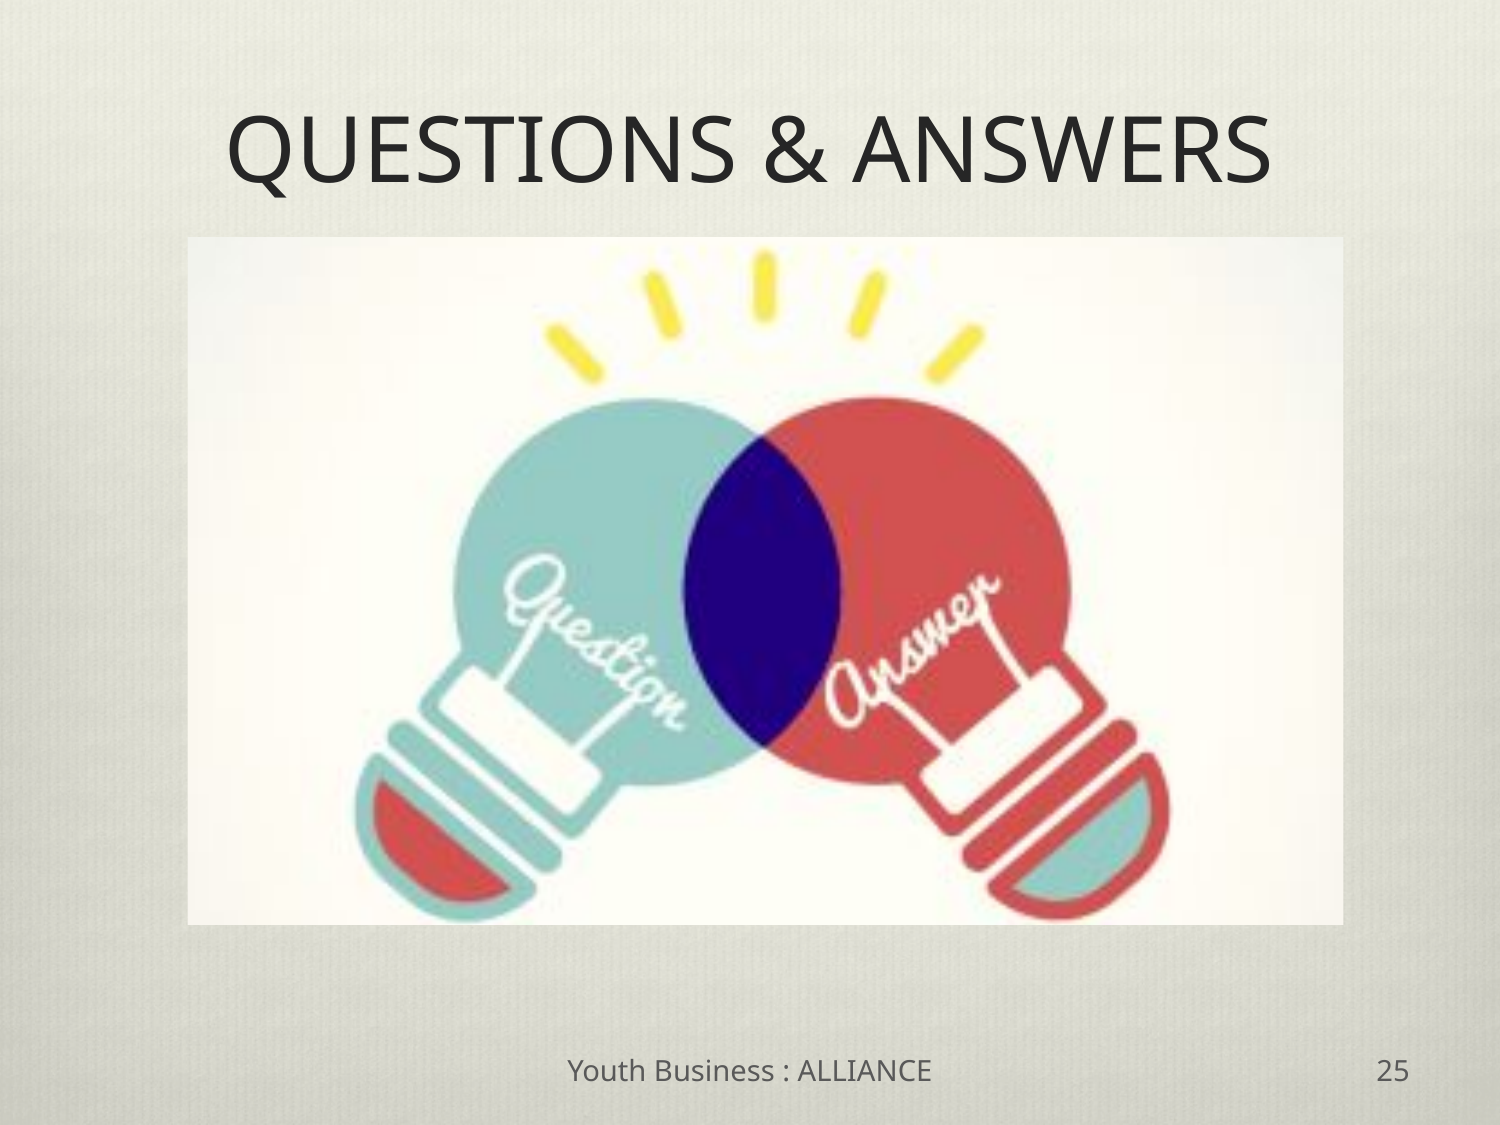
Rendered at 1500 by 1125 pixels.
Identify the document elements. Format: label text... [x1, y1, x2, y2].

slide_number 25 [1074, 1042, 1425, 1103]
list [186, 236, 1345, 926]
footer Youth Business : ALLIANCE [512, 1042, 988, 1103]
title QUESTIONS & ANSWERS [119, 51, 1381, 240]
